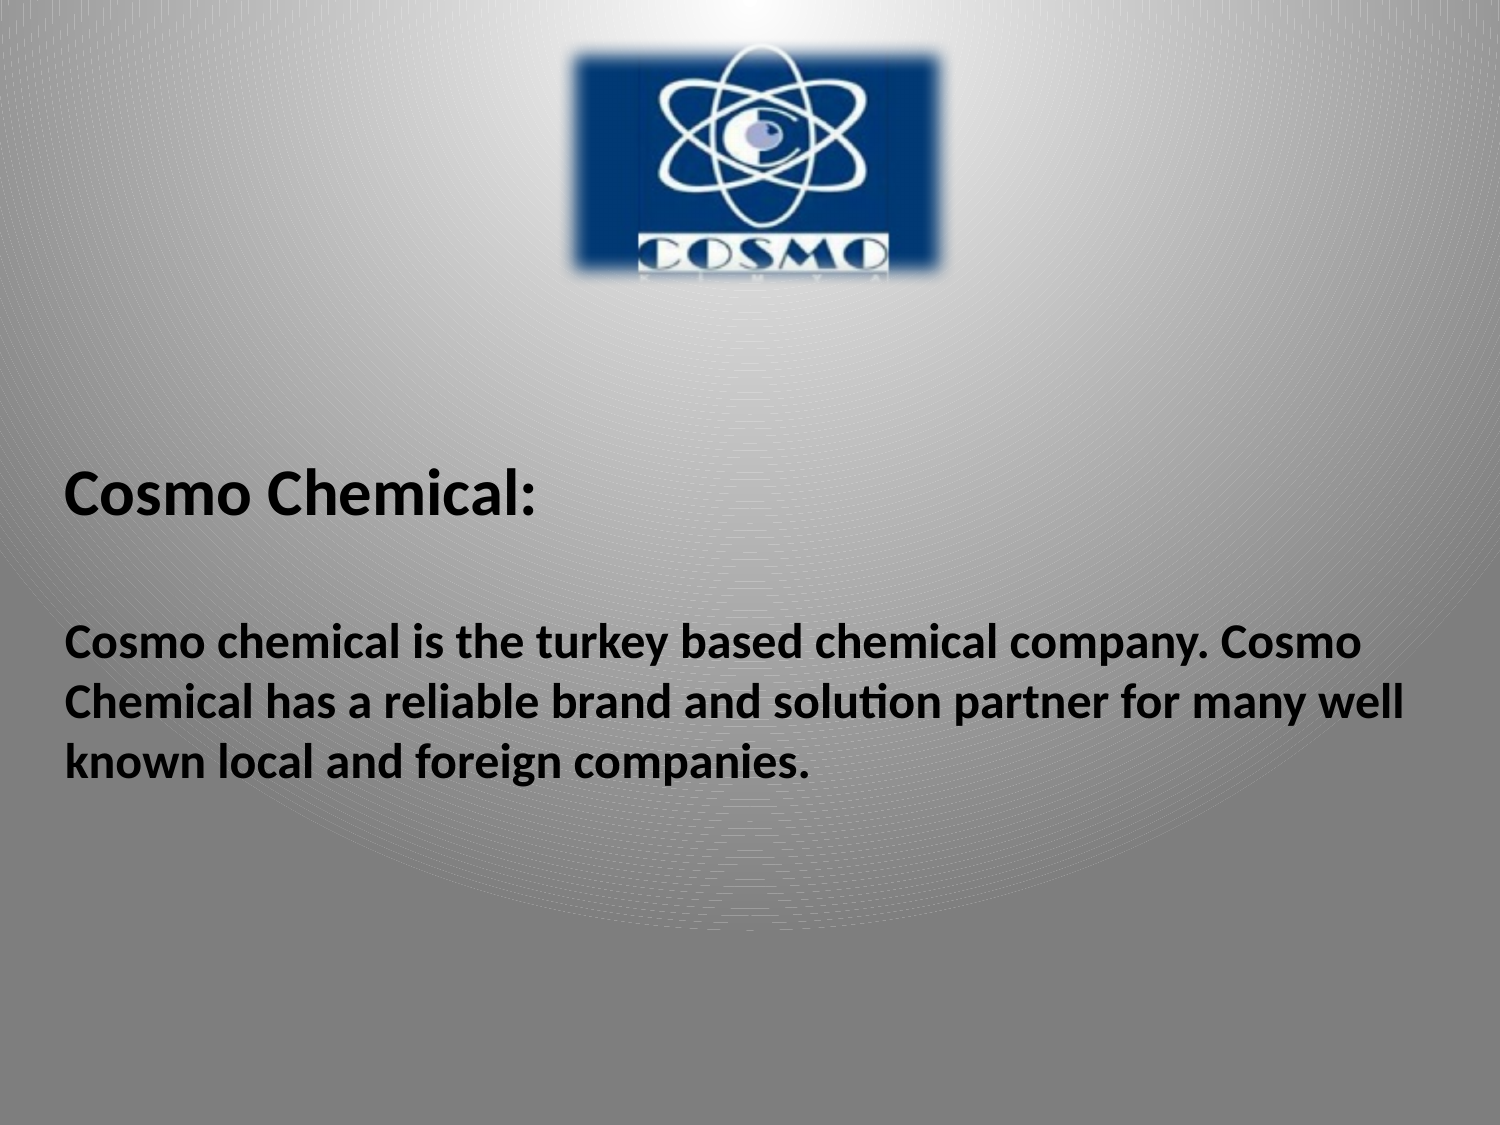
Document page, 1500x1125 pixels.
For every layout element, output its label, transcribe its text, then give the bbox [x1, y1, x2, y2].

picture [556, 37, 957, 288]
text_box Cosmo Chemical: Cosmo chemical is the turkey based chemical company. Cosmo Chemical has a reliable brand and solution partner for many well known local and foreign companies. [50, 441, 1425, 796]
